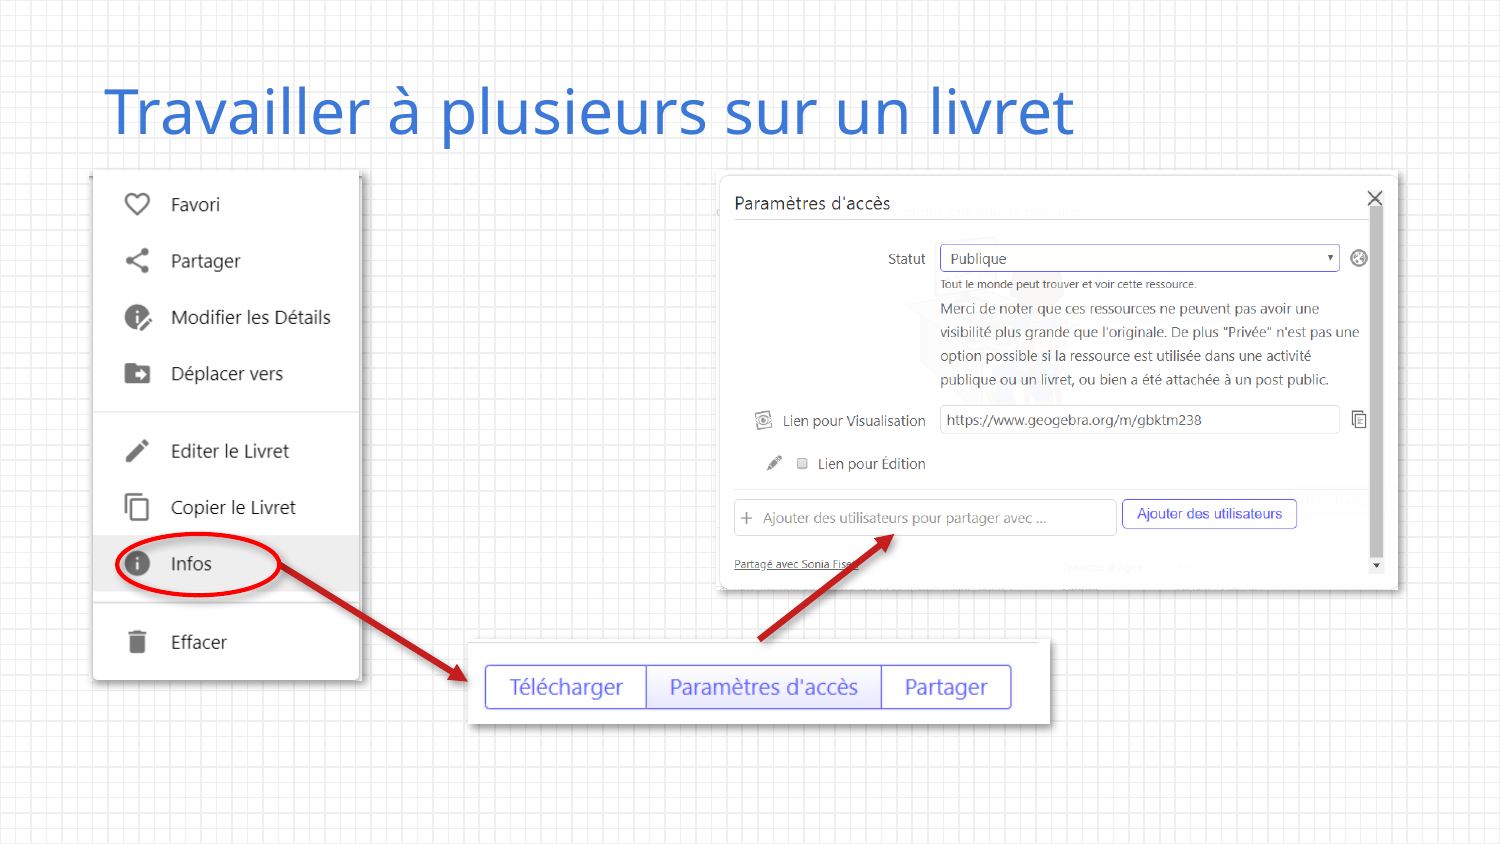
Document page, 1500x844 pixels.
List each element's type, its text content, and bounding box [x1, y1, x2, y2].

picture [467, 639, 1051, 724]
picture [716, 170, 1398, 591]
title Travailler à plusieurs sur un livret [89, 64, 1147, 164]
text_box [758, 533, 895, 640]
picture [88, 170, 362, 682]
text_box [279, 564, 469, 682]
